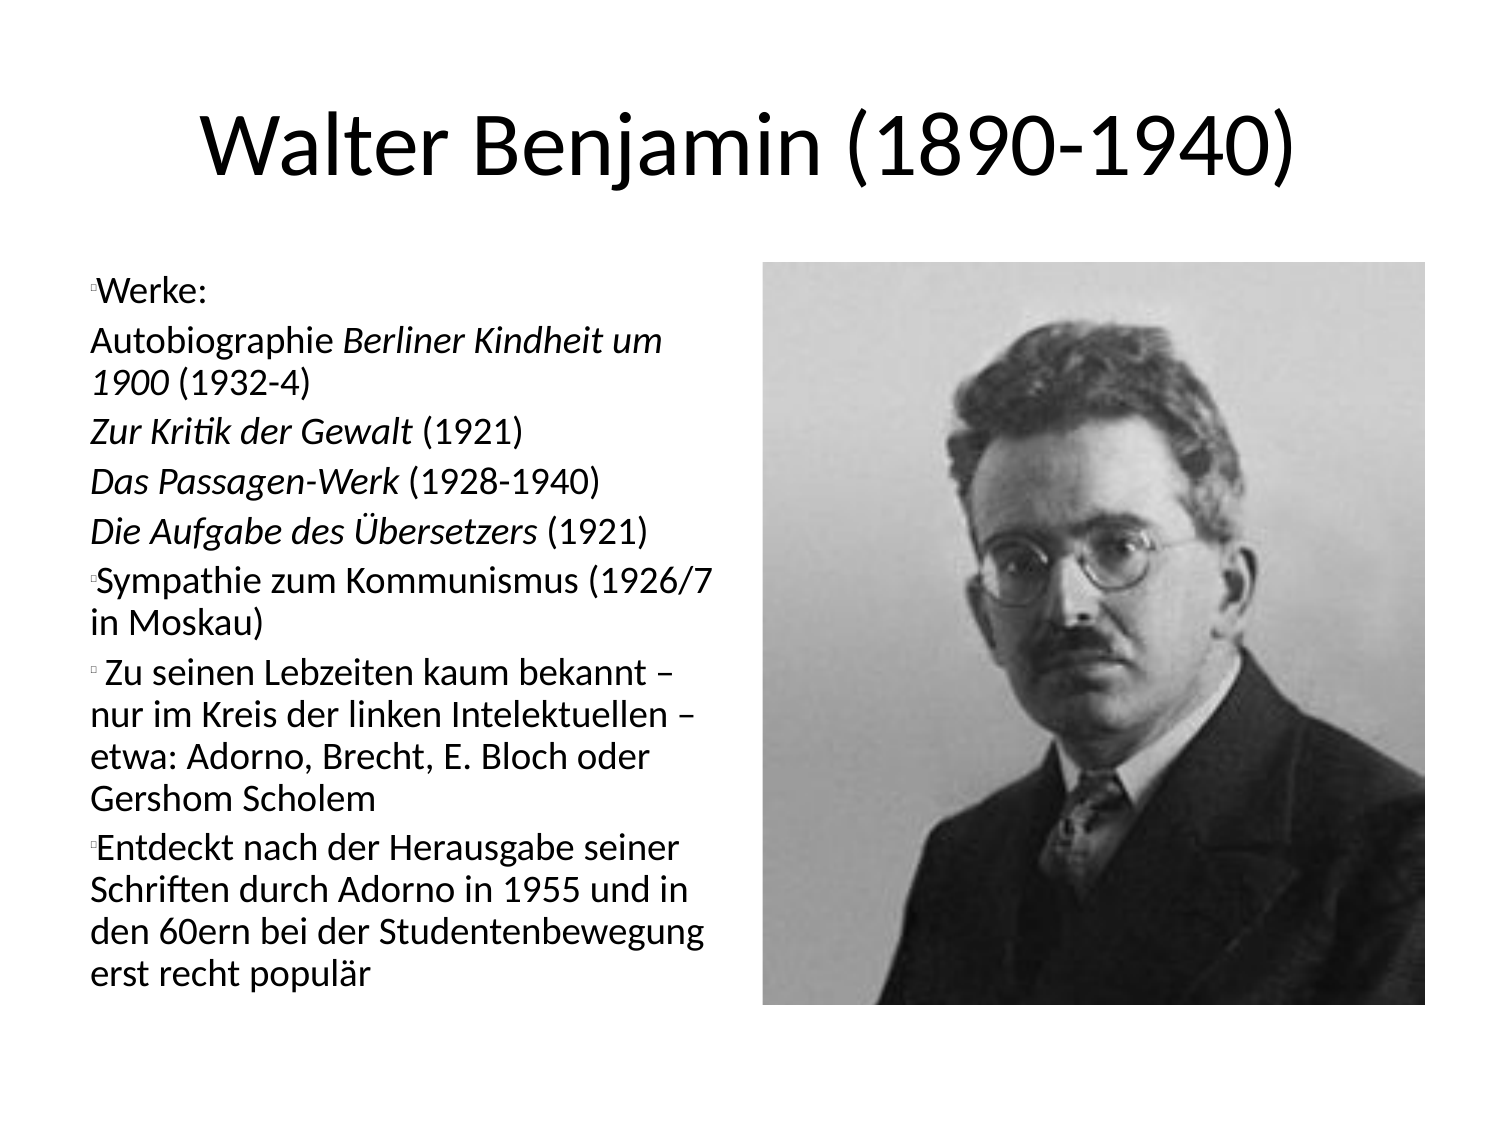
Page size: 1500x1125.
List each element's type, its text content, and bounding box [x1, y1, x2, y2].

text_box Werke: Autobiographie Berliner Kindheit um 1900 (1932-4) Zur Kritik der Gewalt (1921) Das Passagen-Werk (1928-1940) Die Aufgabe des Übersetzers (1921) Sympathie zum Kommunismus (1926/7 in Moskau) Zu seinen Lebzeiten kaum bekannt – nur im Kreis der linken Intelektuellen – etwa: Adorno, Brecht, E. Bloch oder Gershom Scholem Entdeckt nach der Herausgabe seiner Schriften durch Adorno in 1955 und in den 60ern bei der Studentenbewegung erst recht populär [74, 262, 738, 1005]
text_box Walter Benjamin (1890-1940) [75, 45, 1425, 233]
picture [762, 262, 1426, 1006]
